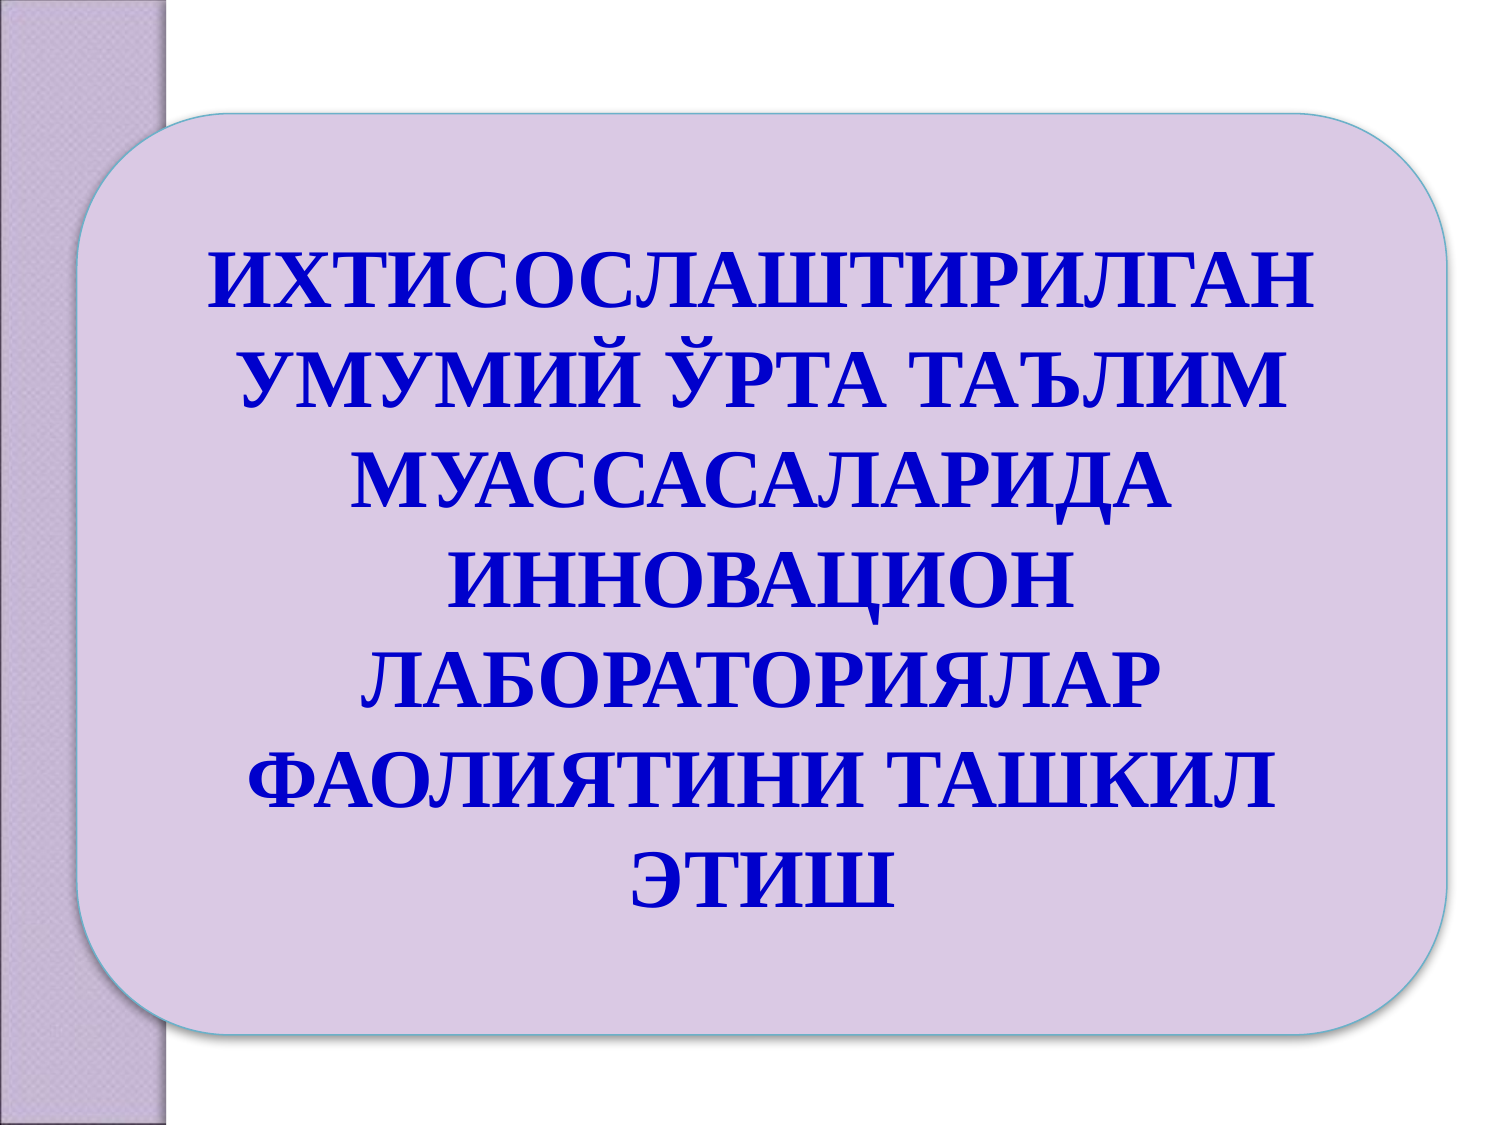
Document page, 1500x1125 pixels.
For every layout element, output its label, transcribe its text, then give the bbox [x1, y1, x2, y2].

text_box ИХТИСОСЛАШТИРИЛГАН УМУМИЙ ЎРТА ТАЪЛИМ МУАССАСАЛАРИДА ИННОВАЦИОН ЛАБОРАТОРИЯЛАР ФАОЛИЯТИНИ ТАШКИЛ ЭТИШ [75, 112, 1448, 1036]
picture [0, 0, 166, 1125]
